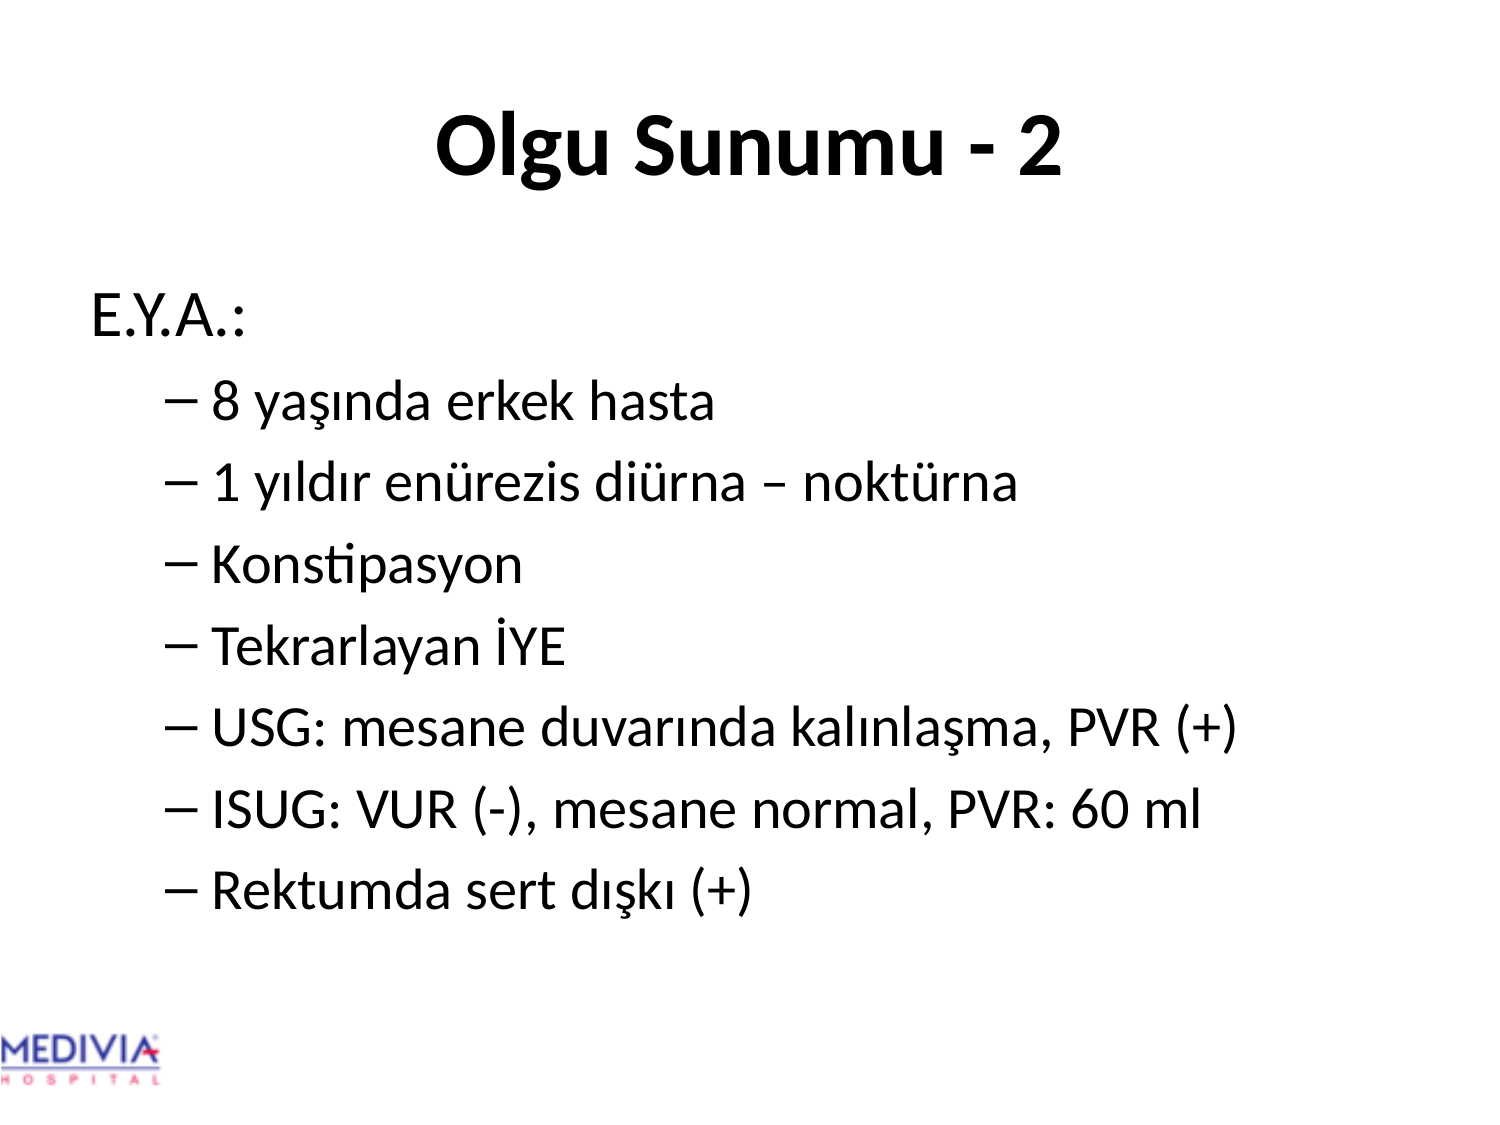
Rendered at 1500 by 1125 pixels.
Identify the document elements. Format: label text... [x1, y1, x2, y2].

title Olgu Sunumu - 2 [75, 45, 1425, 233]
list E.Y.A.: 8 yaşında erkek hasta 1 yıldır enürezis diürna – noktürna Konstipasyon Tekrarlayan İYE USG: mesane duvarında kalınlaşma, PVR (+) ISUG: VUR (-), mesane normal, PVR: 60 ml Rektumda sert dışkı (+) [75, 262, 1425, 1005]
